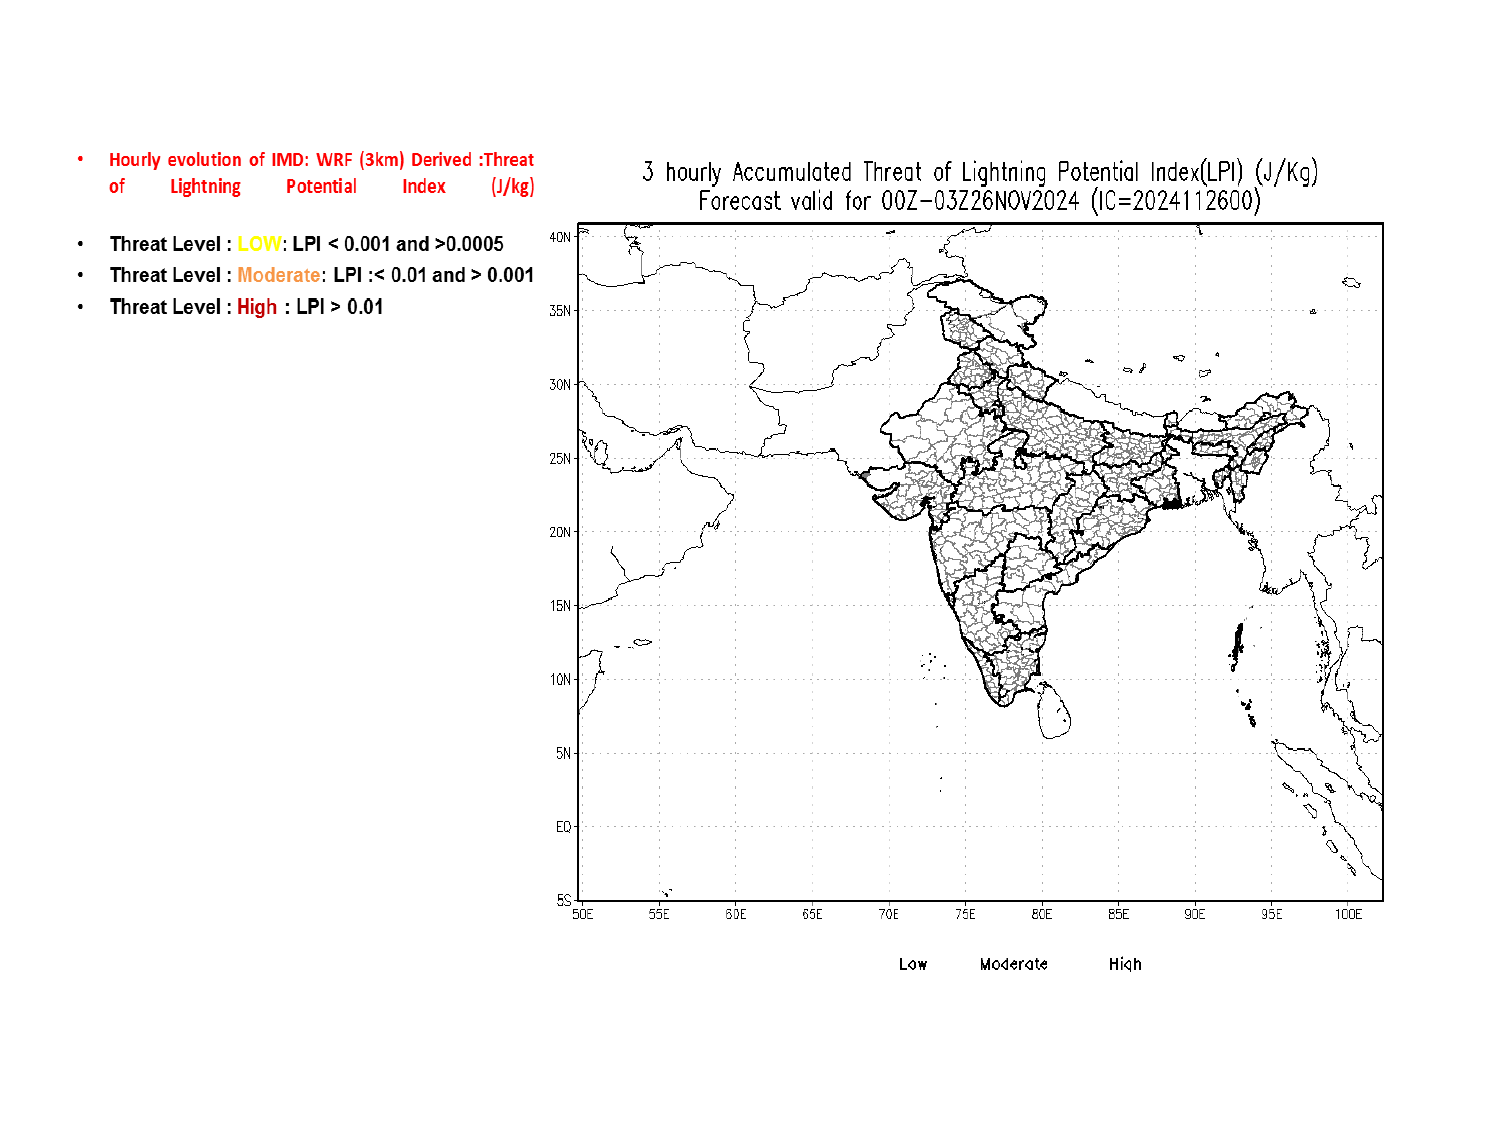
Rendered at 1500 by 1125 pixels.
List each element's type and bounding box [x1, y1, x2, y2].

picture [74, 149, 1426, 976]
